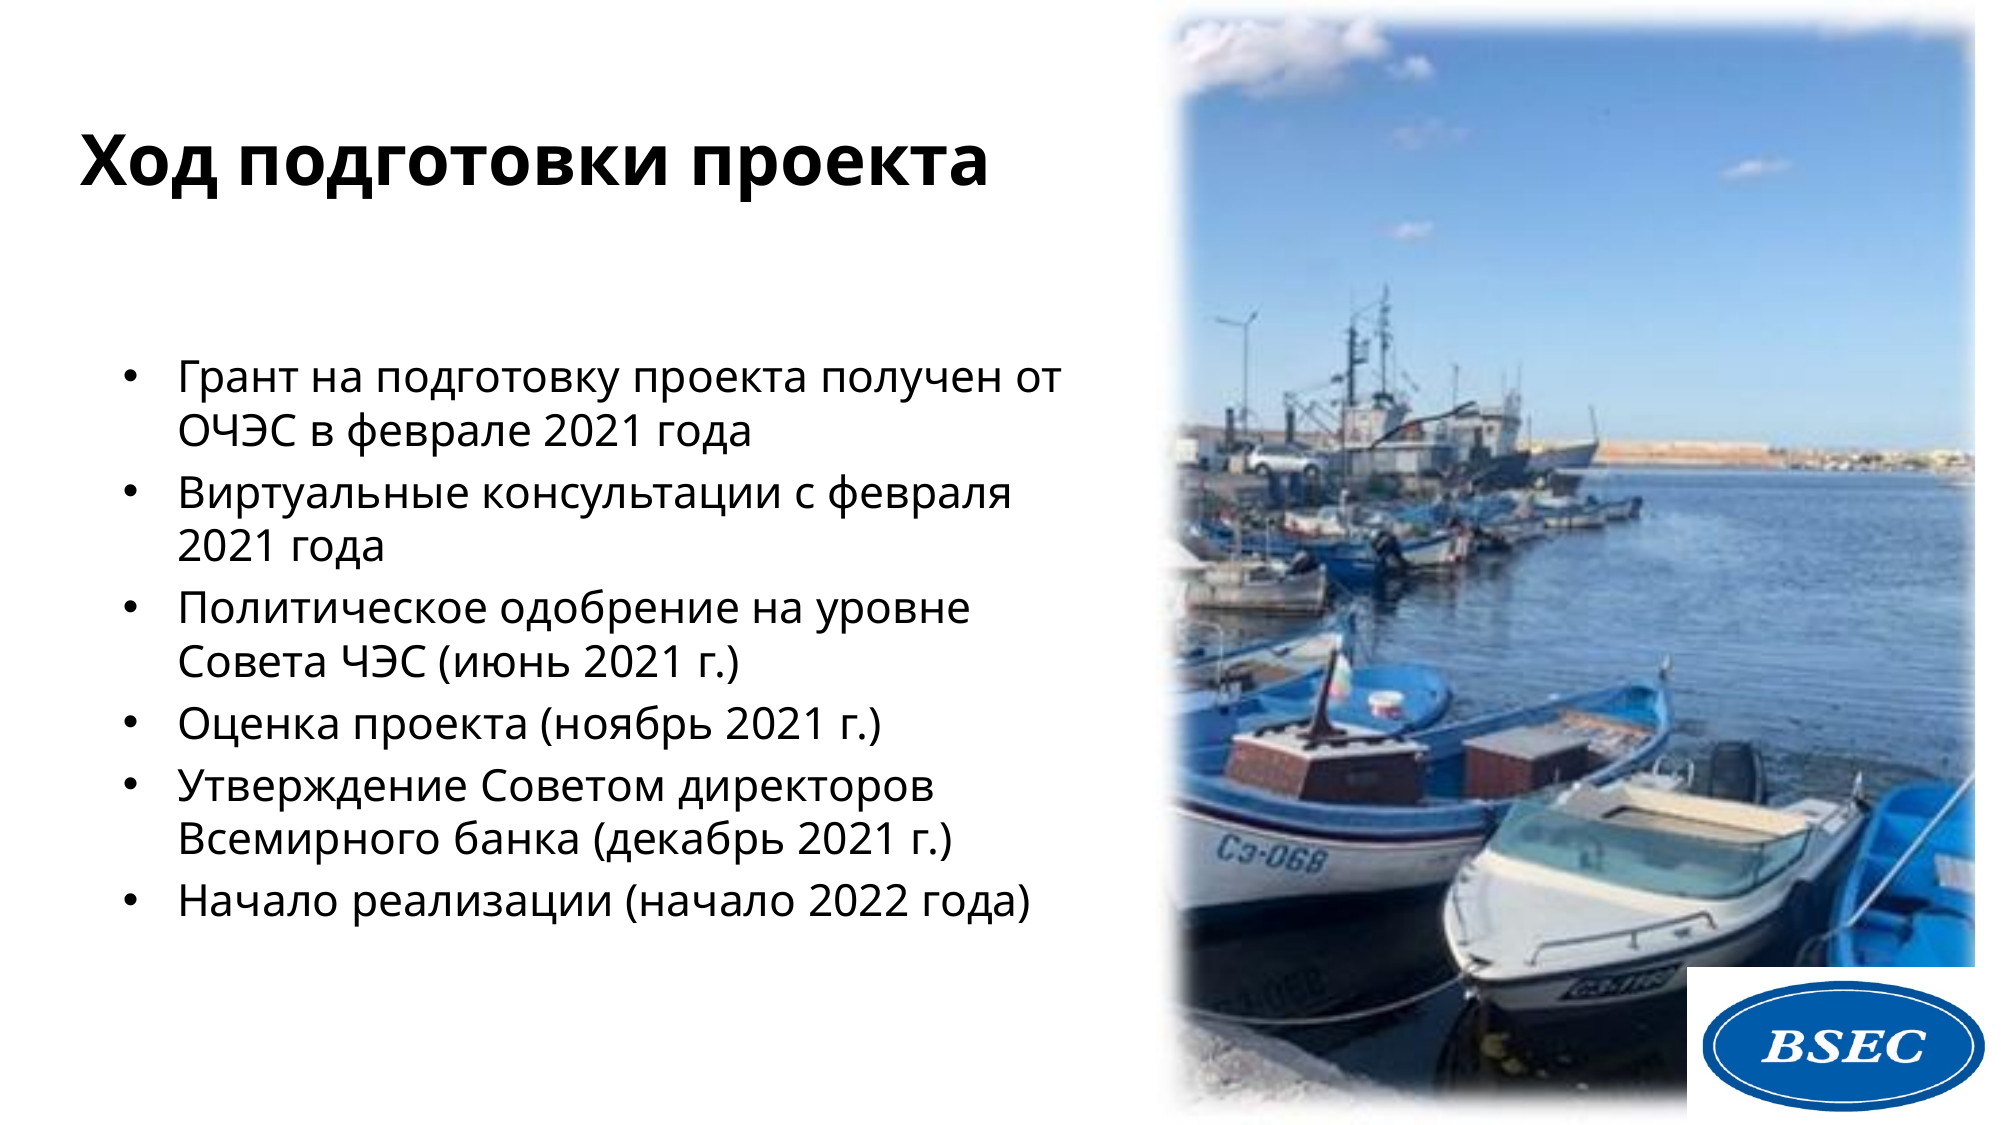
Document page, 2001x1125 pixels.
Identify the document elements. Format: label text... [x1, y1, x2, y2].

title Ход подготовки проекта [44, 76, 1029, 323]
list Грант на подготовку проекта получен от ОЧЭС в феврале 2021 года Виртуальные консультации с февраля 2021 года Политическое одобрение на уровне Совета ЧЭС (июнь 2021 г.) Оценка проекта (ноябрь 2021 г.) Утверждение Советом директоров Всемирного банка (декабрь 2021 г.) Начало реализации (начало 2022 года) [107, 278, 1093, 948]
picture [1155, 0, 2000, 1125]
